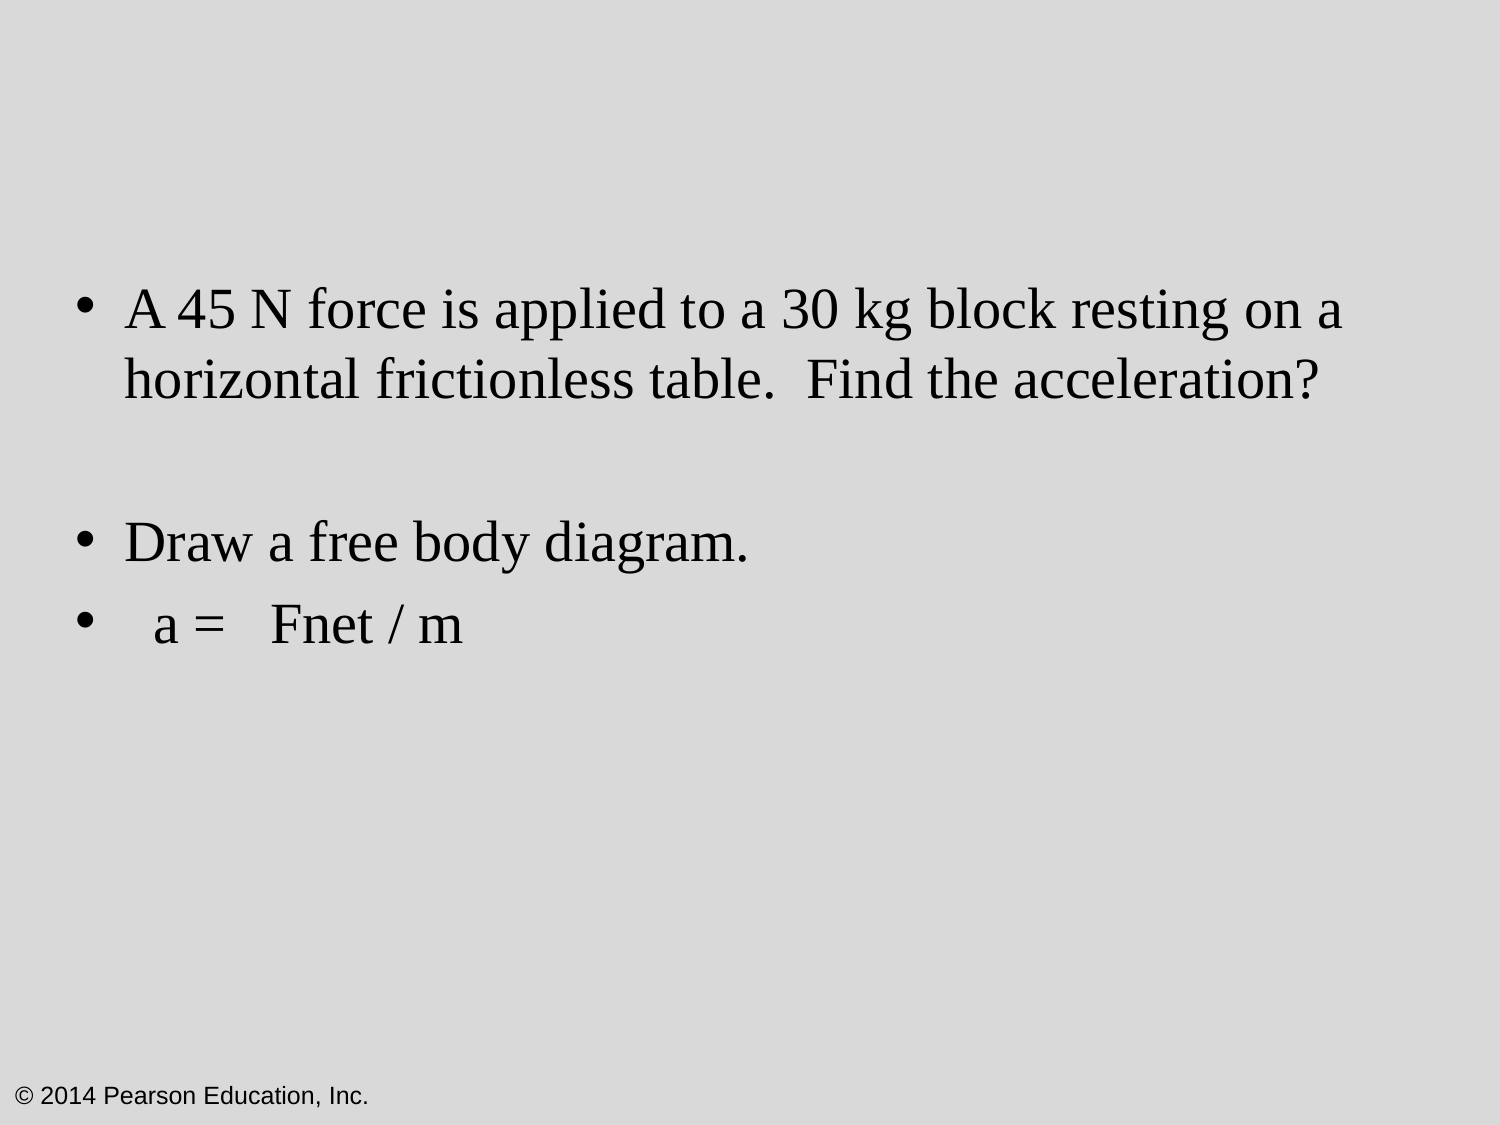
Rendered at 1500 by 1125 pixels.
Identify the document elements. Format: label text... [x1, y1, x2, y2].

slide_number © 2014 Pearson Education, Inc. [0, 1065, 401, 1125]
list A 45 N force is applied to a 30 kg block resting on a horizontal frictionless table. Find the acceleration? Draw a free body diagram. a = Fnet / m [75, 262, 1425, 1005]
